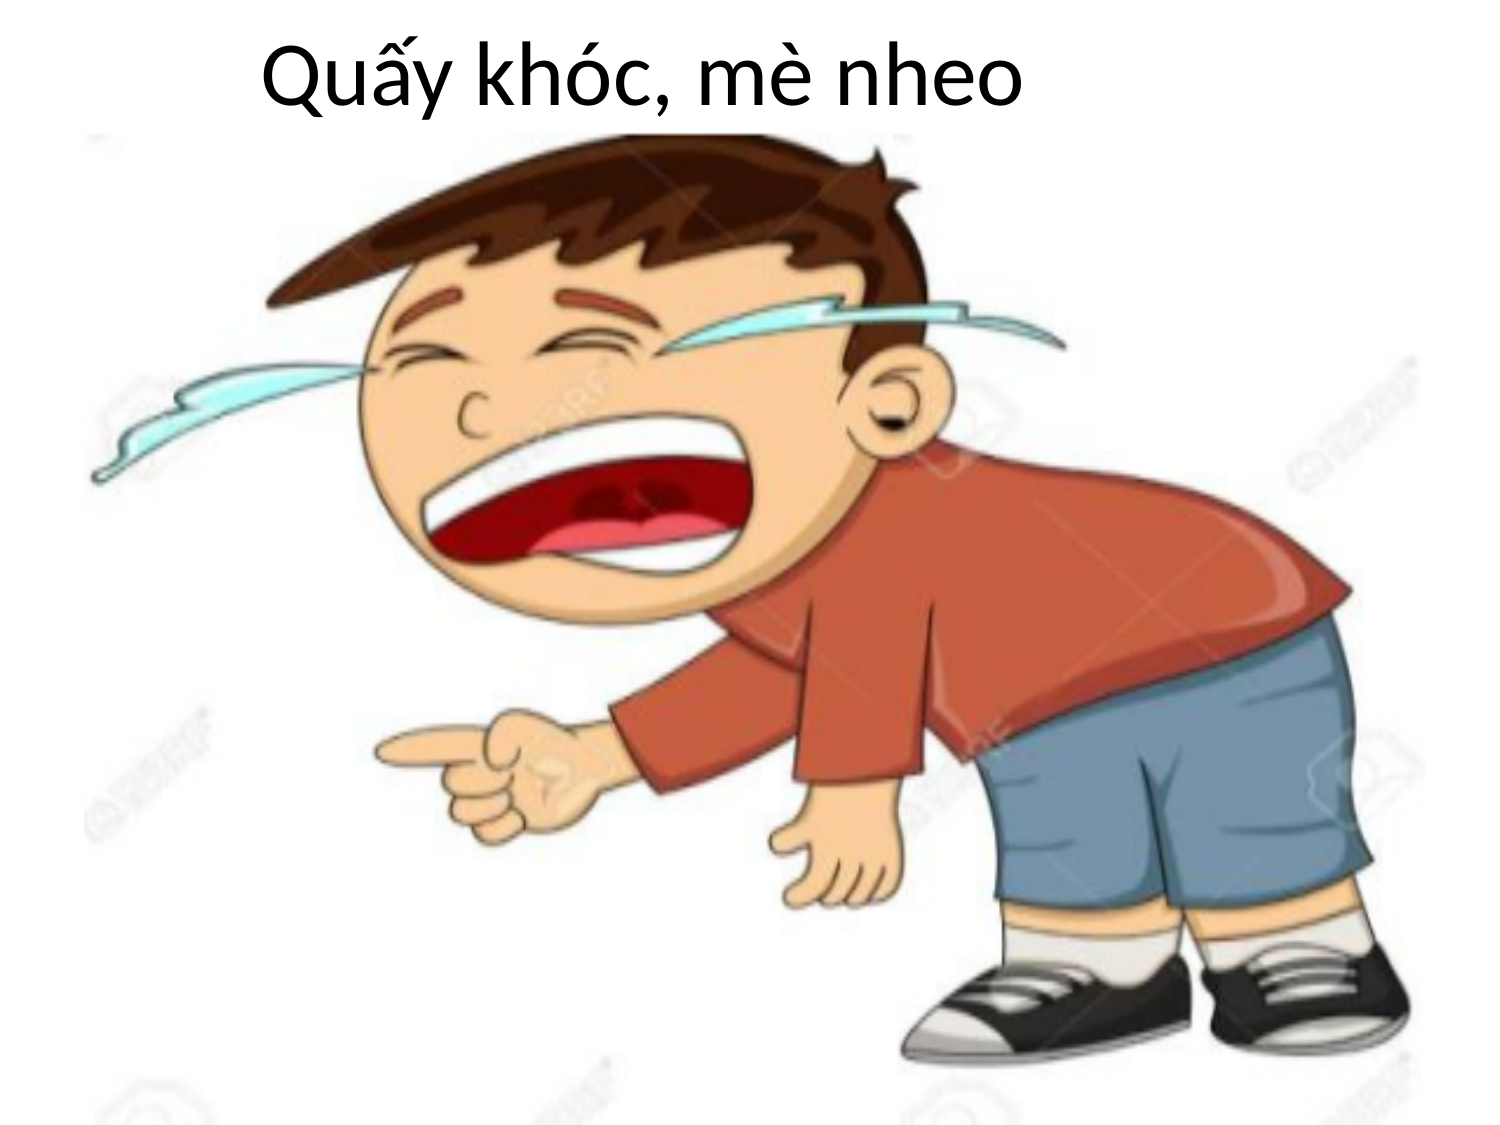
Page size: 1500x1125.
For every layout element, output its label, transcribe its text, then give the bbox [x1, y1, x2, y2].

title Quấy khóc, mè nheo [75, 0, 1213, 123]
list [49, 124, 1426, 1125]
